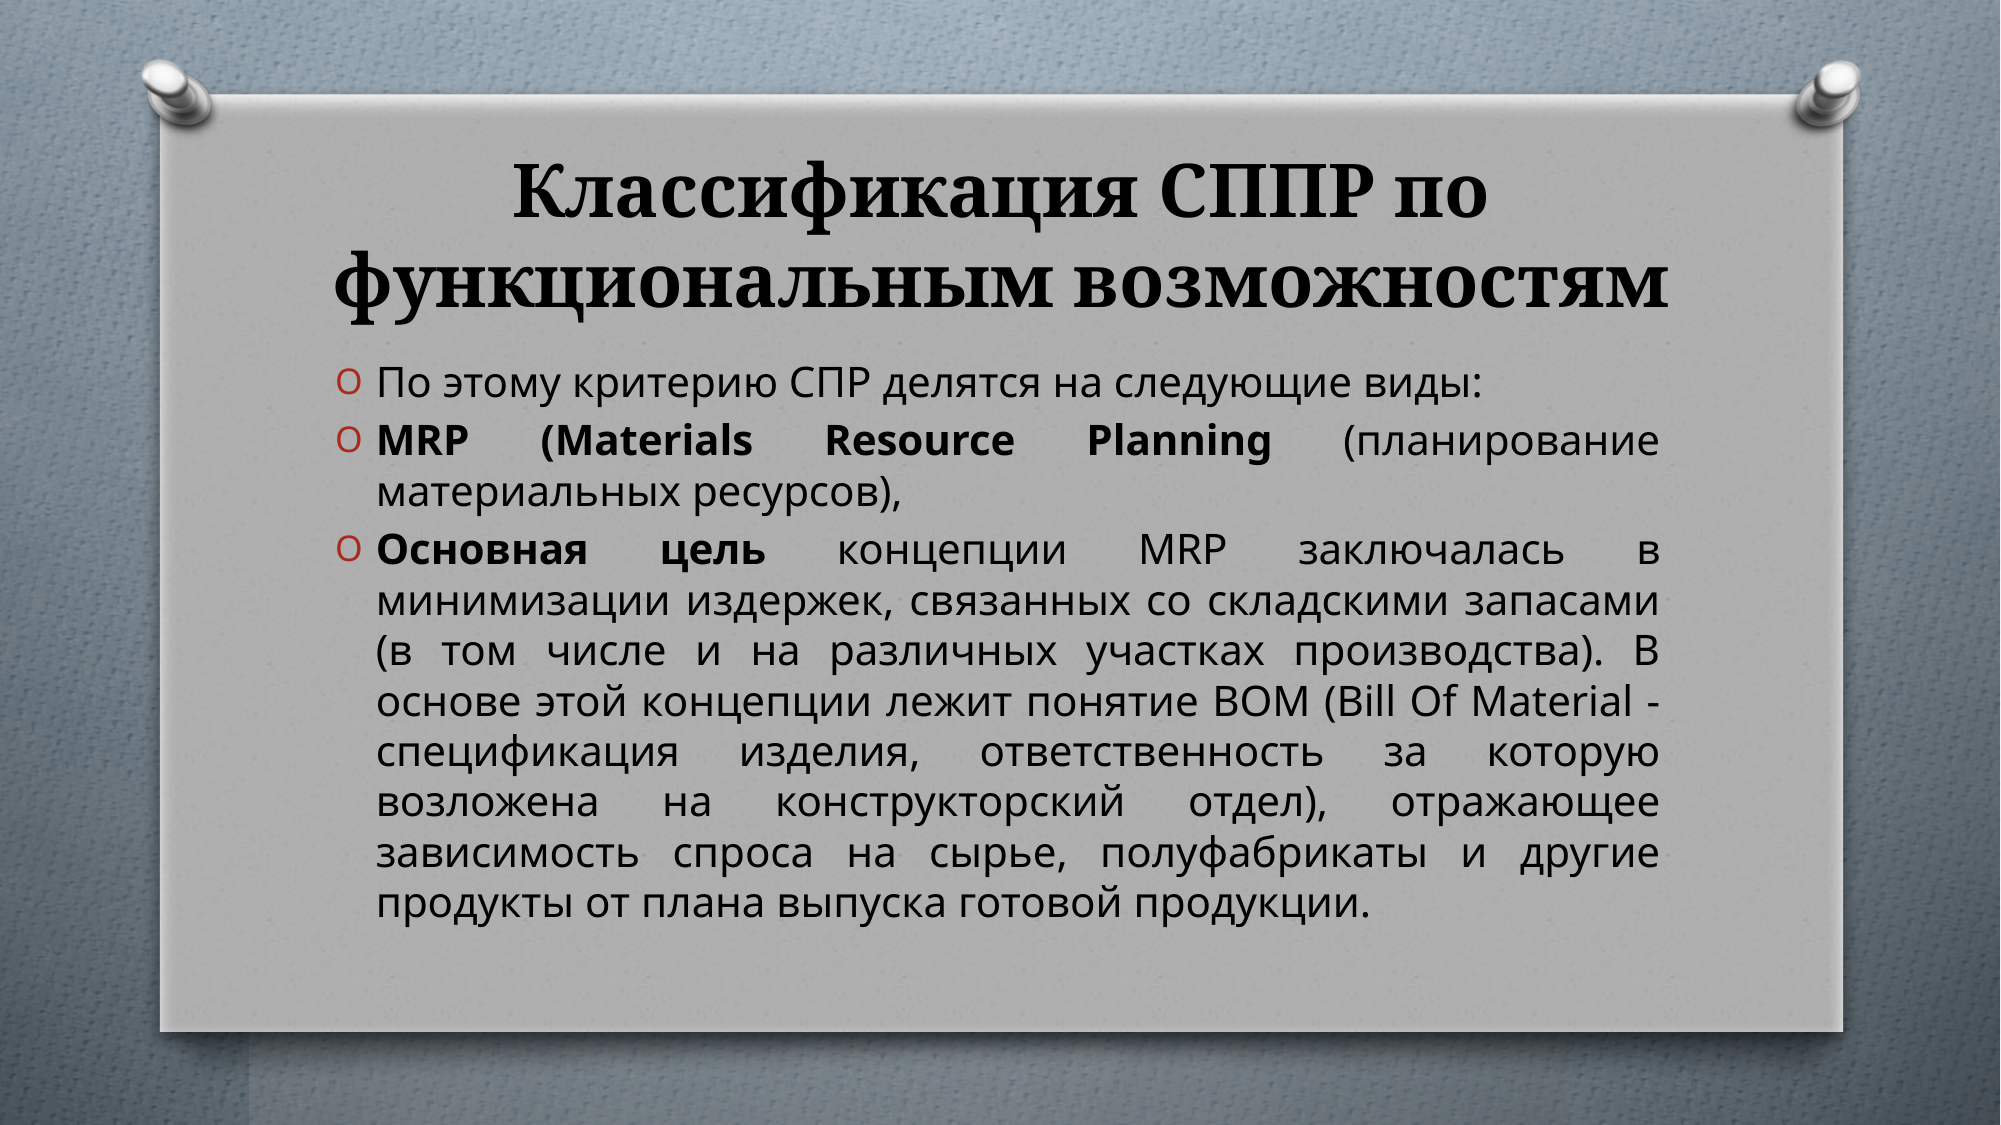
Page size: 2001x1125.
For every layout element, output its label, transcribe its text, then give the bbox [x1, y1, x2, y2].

title Классификация СППР по функциональным возможностям [239, 134, 1763, 332]
picture [1764, 30, 1911, 161]
list По этому критерию СПР делятся на следующие виды: MRP (Materials Resource Planning (планирование материальных ресурсов), Основная цель концепции MRP заключалась в минимизации издержек, связанных со складскими запасами (в том числе и на различных участках производства). В основе этой концепции лежит понятие ВОМ (Bill Of Material - спецификация изделия, ответственность за которую возложена на конструкторский отдел), отражающее зависимость спроса на сырье, полуфабрикаты и другие продукты от плана выпуска готовой продукции. [320, 347, 1676, 939]
picture [107, 24, 256, 158]
